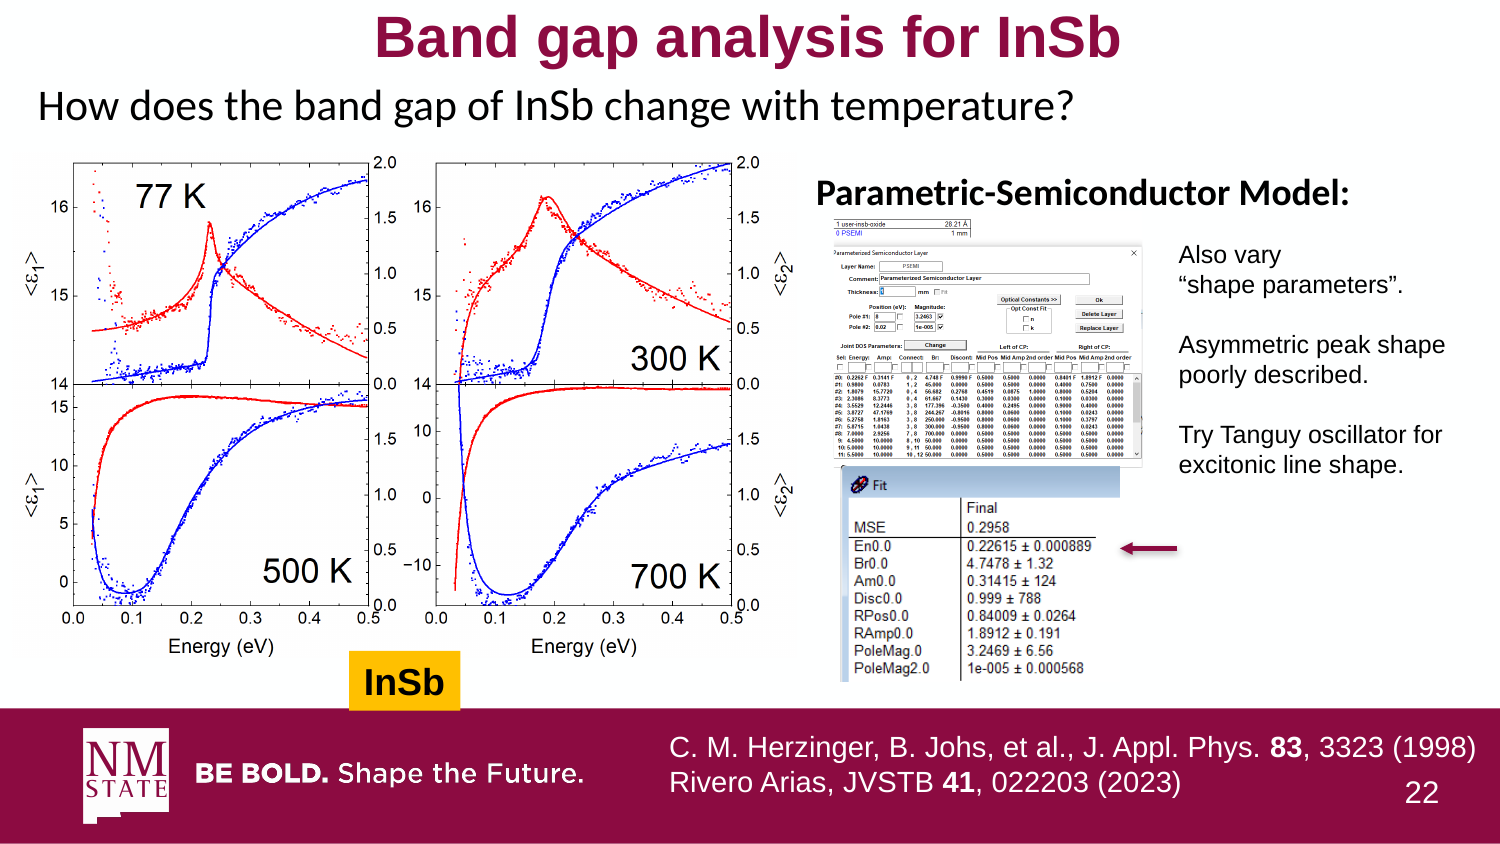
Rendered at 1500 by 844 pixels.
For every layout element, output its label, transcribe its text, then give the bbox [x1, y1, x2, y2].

picture [195, 748, 583, 804]
text_box 22 [1389, 764, 1480, 830]
picture [12, 151, 797, 658]
text_box Also vary “shape parameters”. Asymmetric peak shape poorly described. Try Tanguy oscillator for excitonic line shape. [1164, 231, 1500, 486]
text_box InSb [349, 666, 461, 711]
text_box Parametric-Semiconductor Model: [802, 160, 1395, 221]
picture [83, 728, 169, 824]
list How does the band gap of InSb change with temperature? [1, 75, 1400, 144]
title Band gap analysis for InSb [0, 2, 1498, 76]
picture [833, 211, 1143, 682]
text_box C. M. Herzinger, B. Johs, et al., J. Appl. Phys. 83, 3323 (1998) Rivero Arias, JVSTB 41, 022203 (2023) [654, 720, 1492, 806]
